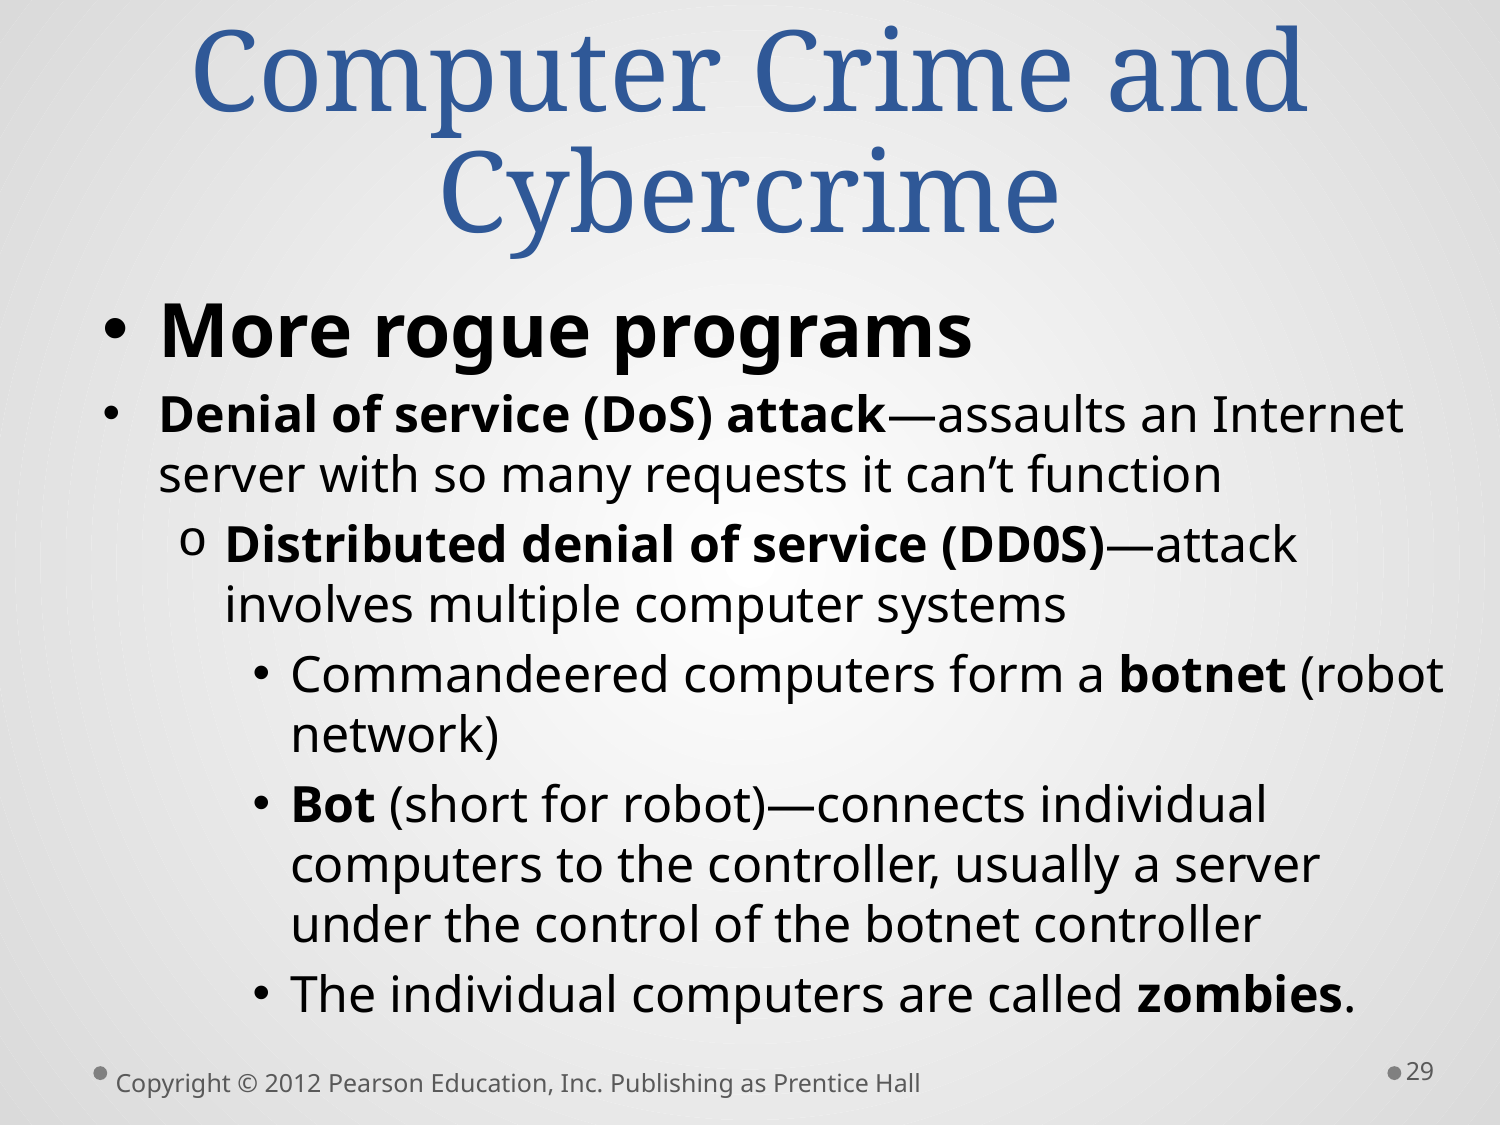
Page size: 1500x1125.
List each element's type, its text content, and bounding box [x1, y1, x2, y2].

title Computer Crime and Cybercrime [0, 0, 1500, 263]
slide_number 29 [1401, 1042, 1494, 1103]
list More rogue programs Denial of service (DoS) attack—assaults an Internet server with so many requests it can’t function Distributed denial of service (DD0S)—attack involves multiple computer systems Commandeered computers form a botnet (robot network) Bot (short for robot)—connects individual computers to the controller, usually a server under the control of the botnet controller The individual computers are called zombies. [87, 275, 1475, 1038]
footer Copyright © 2012 Pearson Education, Inc. Publishing as Prentice Hall [108, 1062, 1038, 1103]
